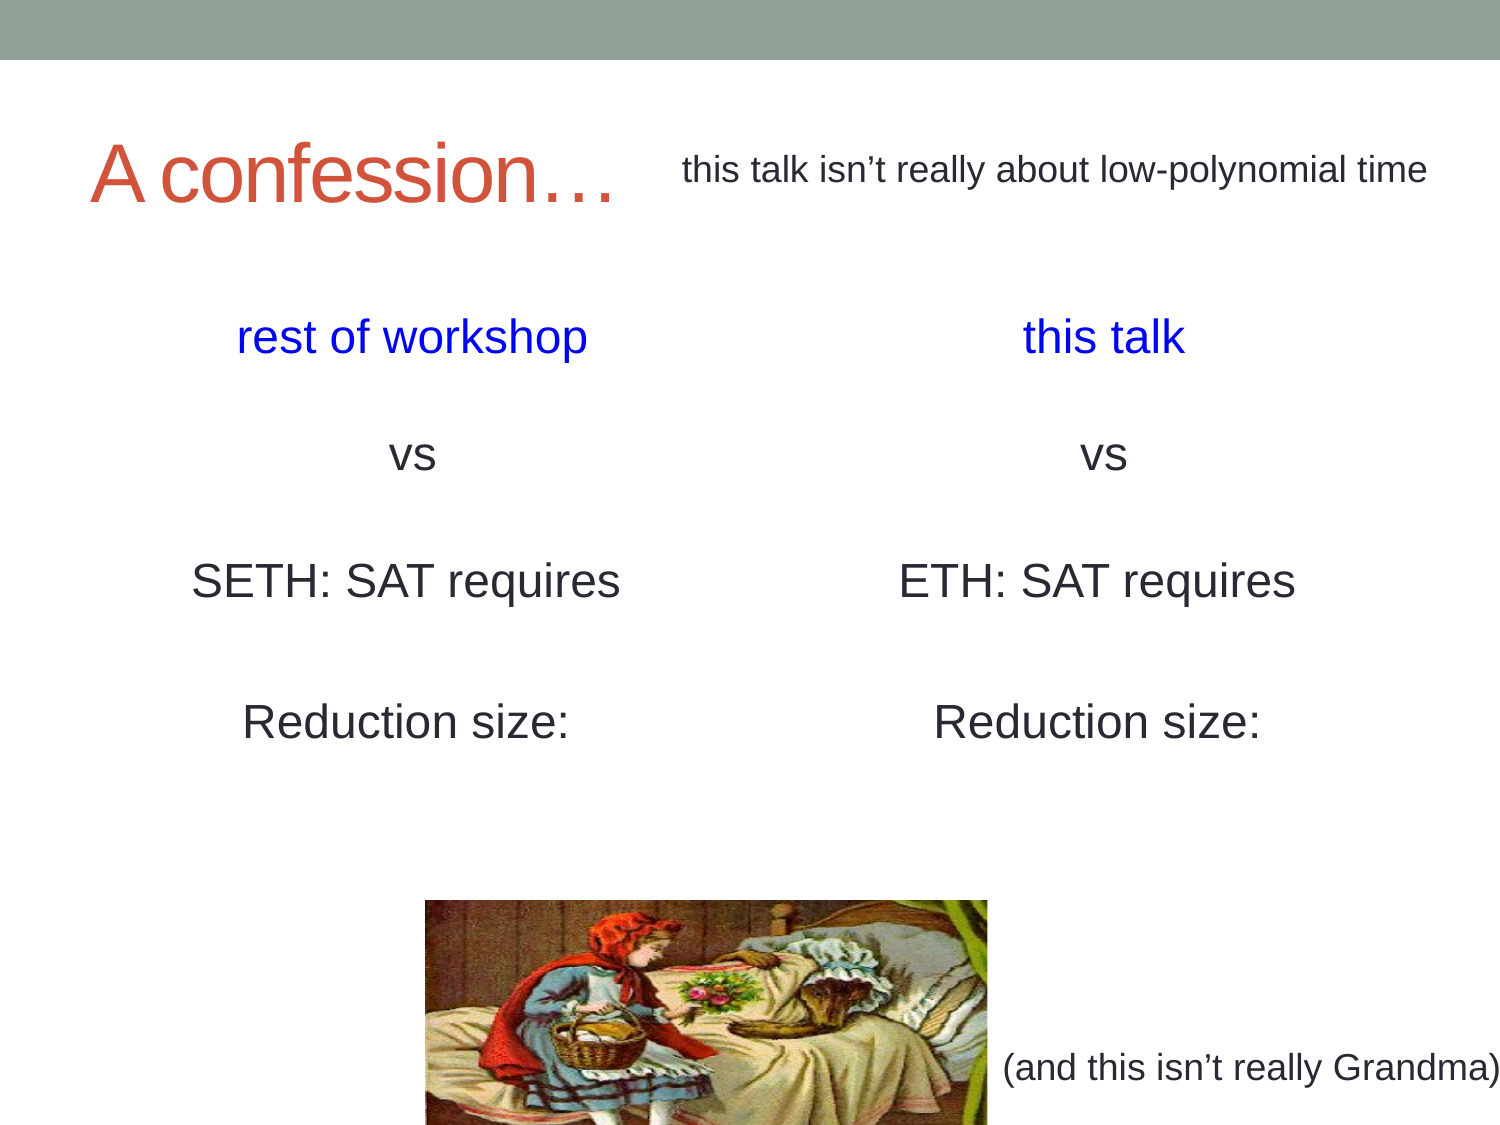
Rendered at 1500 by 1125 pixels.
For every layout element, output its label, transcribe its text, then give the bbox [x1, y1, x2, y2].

text_box (and this isn’t really Grandma) [996, 1035, 1500, 1096]
text_box this talk isn’t really about low-polynomial time [667, 137, 1444, 198]
title A confession… [75, 87, 1425, 250]
picture [424, 899, 988, 1125]
